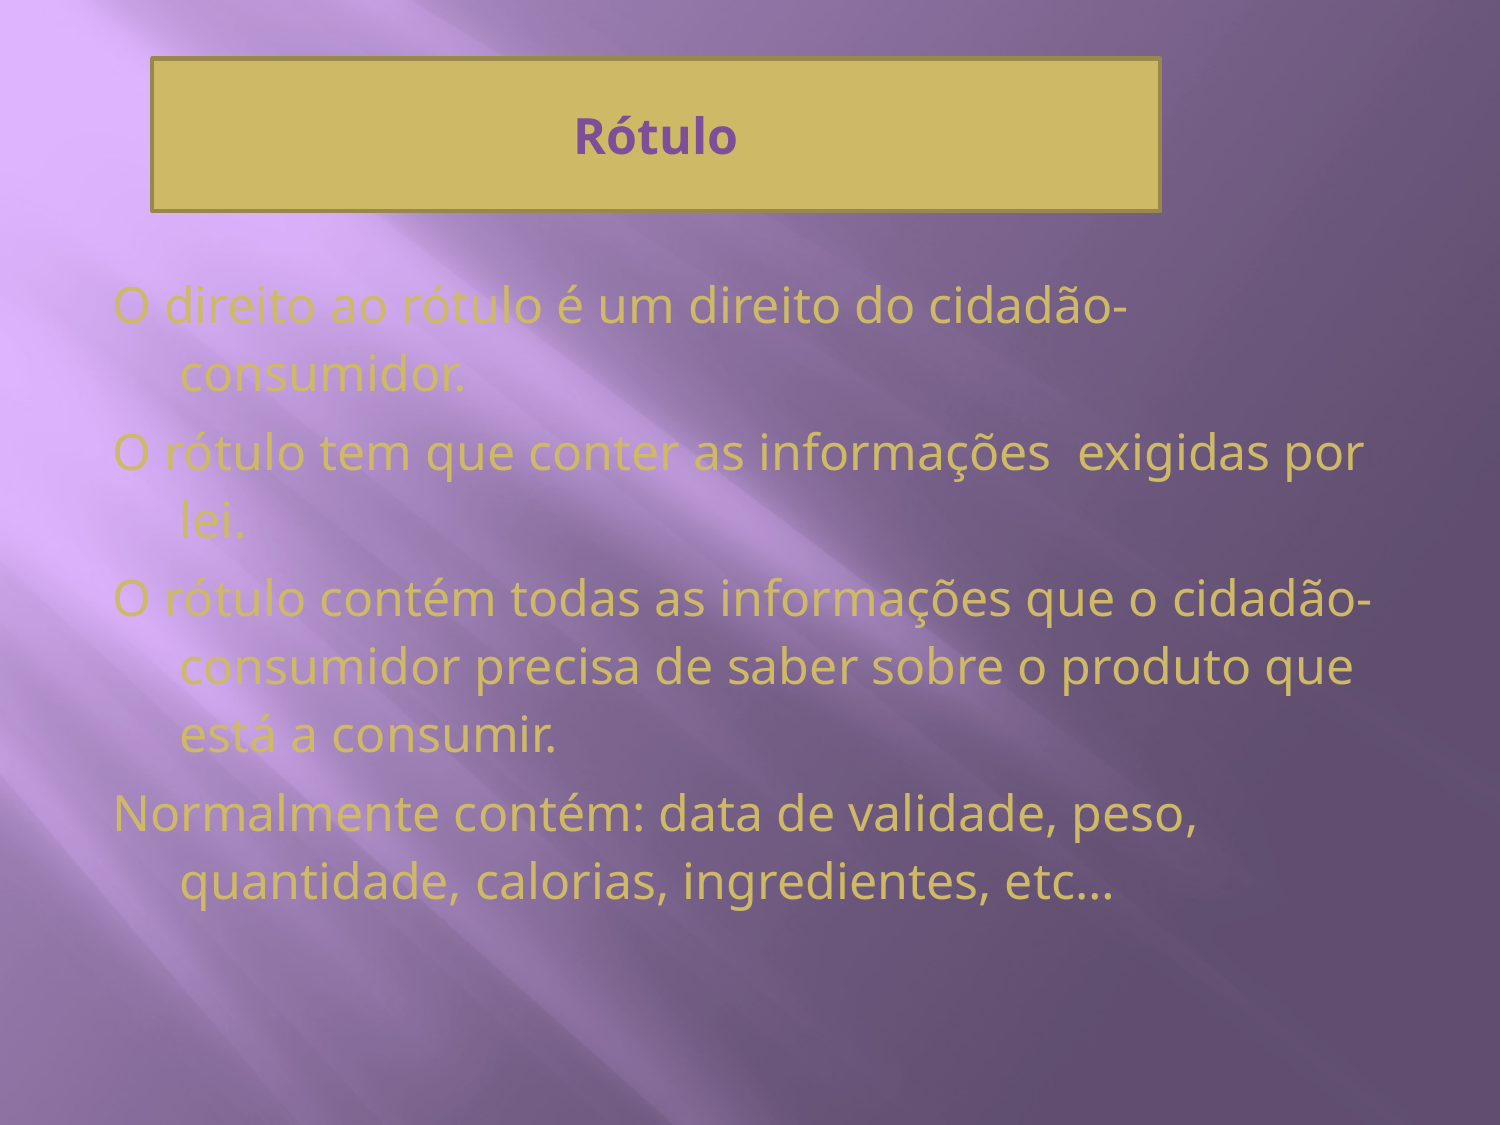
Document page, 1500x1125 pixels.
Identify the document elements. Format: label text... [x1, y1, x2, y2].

text_box Rótulo [150, 56, 1162, 213]
list O direito ao rótulo é um direito do cidadão-consumidor. O rótulo tem que conter as informações exigidas por lei. O rótulo contém todas as informações que o cidadão-consumidor precisa de saber sobre o produto que está a consumir. Normalmente contém: data de validade, peso, quantidade, calorias, ingredientes, etc… [75, 262, 1425, 1035]
